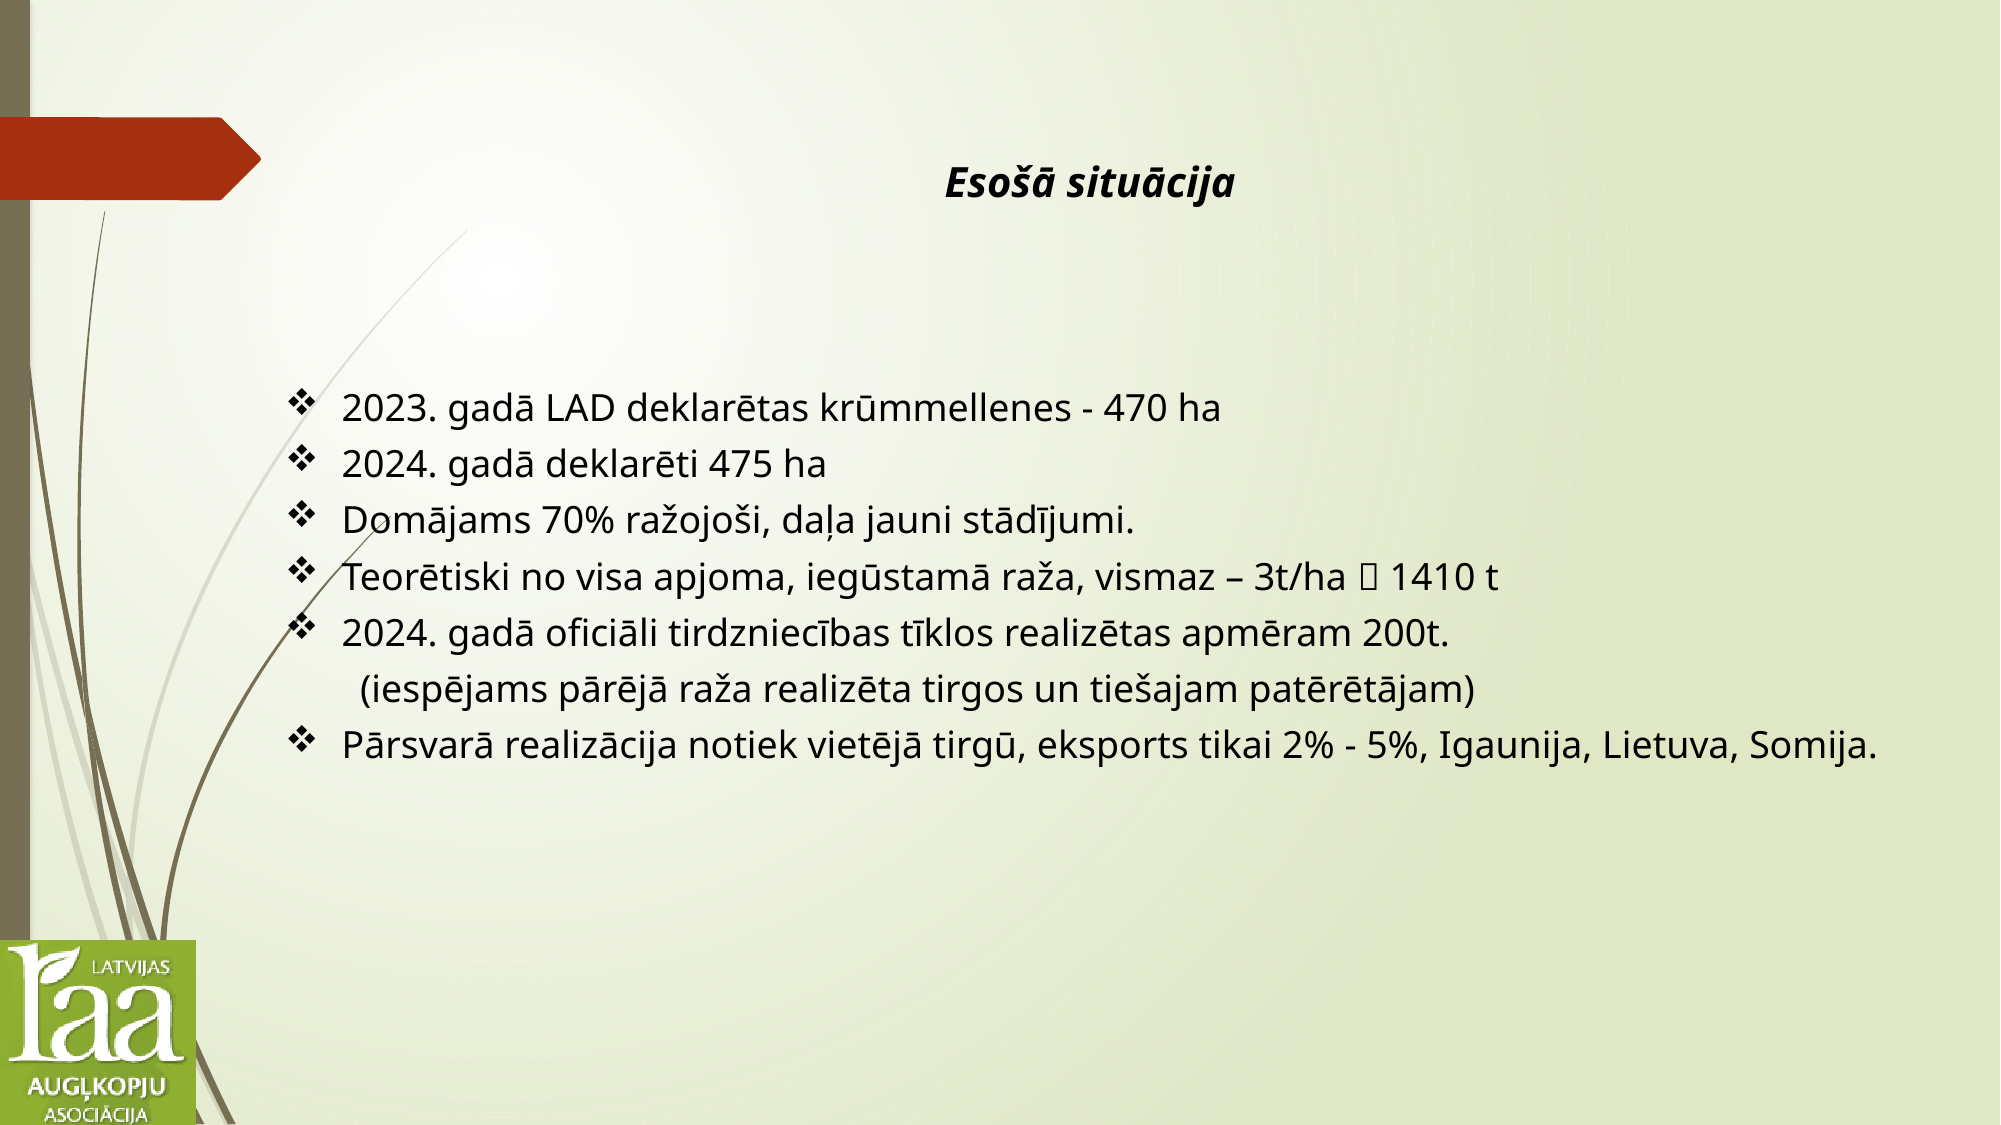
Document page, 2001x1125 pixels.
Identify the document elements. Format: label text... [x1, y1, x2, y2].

text_box Esošā situācija 2023. gadā LAD deklarētas krūmmellenes - 470 ha 2024. gadā deklarēti 475 ha Domājams 70% ražojoši, daļa jauni stādījumi. Teorētiski no visa apjoma, iegūstamā raža, vismaz – 3t/ha  1410 t 2024. gadā oficiāli tirdzniecības tīklos realizētas apmēram 200t. (iespējams pārējā raža realizēta tirgos un tiešajam patērētājam) Pārsvarā realizācija notiek vietējā tirgū, eksports tikai 2% - 5%, Igaunija, Lietuva, Somija. [270, 140, 1911, 949]
picture [0, 940, 196, 1125]
